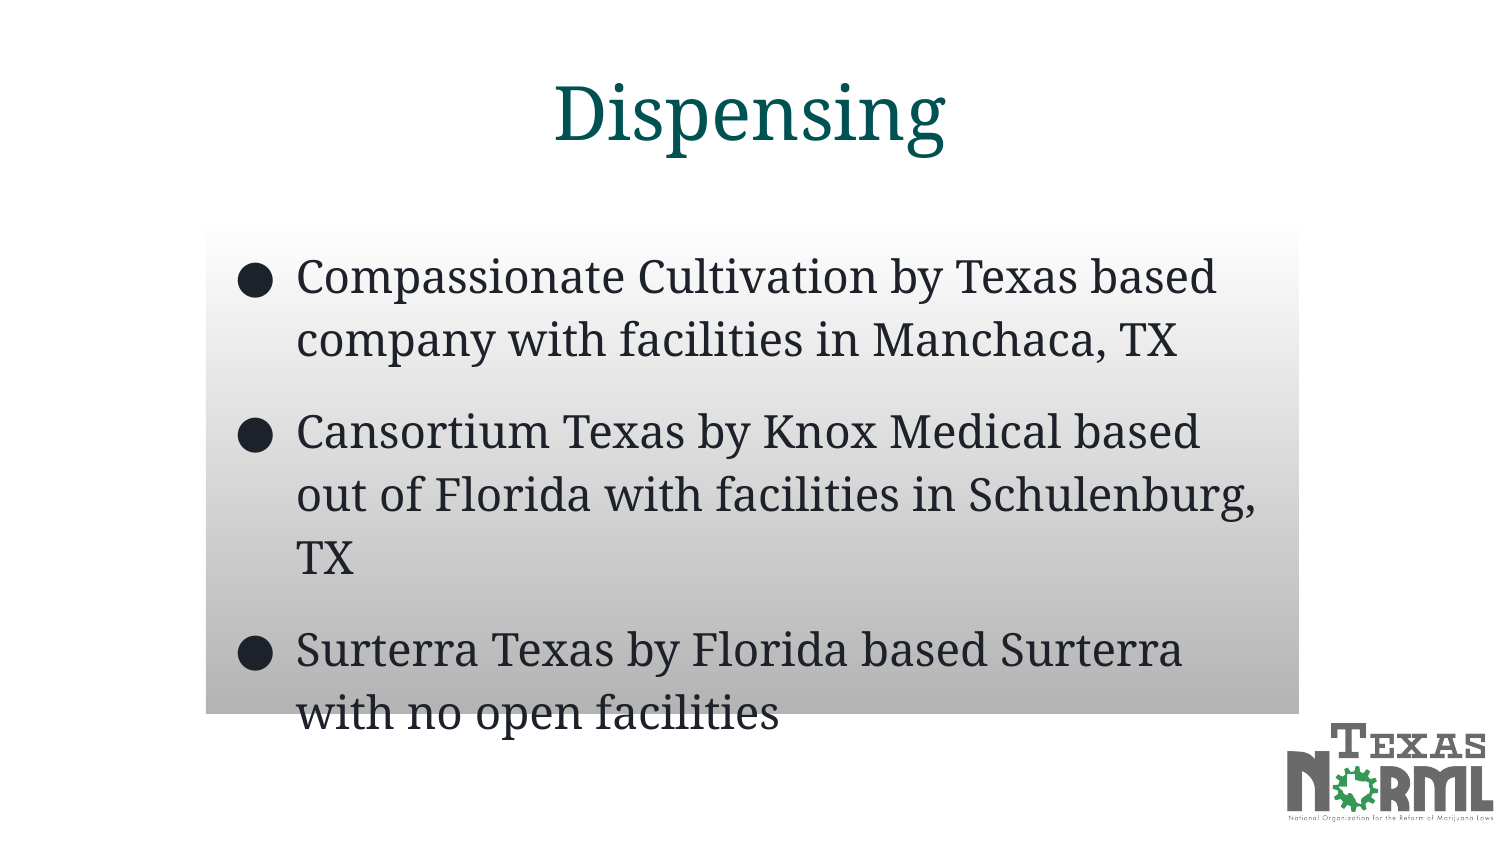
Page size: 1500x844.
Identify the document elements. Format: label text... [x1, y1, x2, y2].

text_box Dispensing [384, 49, 1116, 155]
text_box Compassionate Cultivation by Texas based company with facilities in Manchaca, TX Cansortium Texas by Knox Medical based out of Florida with facilities in Schulenburg, TX Surterra Texas by Florida based Surterra with no open facilities [205, 223, 1299, 714]
picture [1283, 713, 1494, 844]
